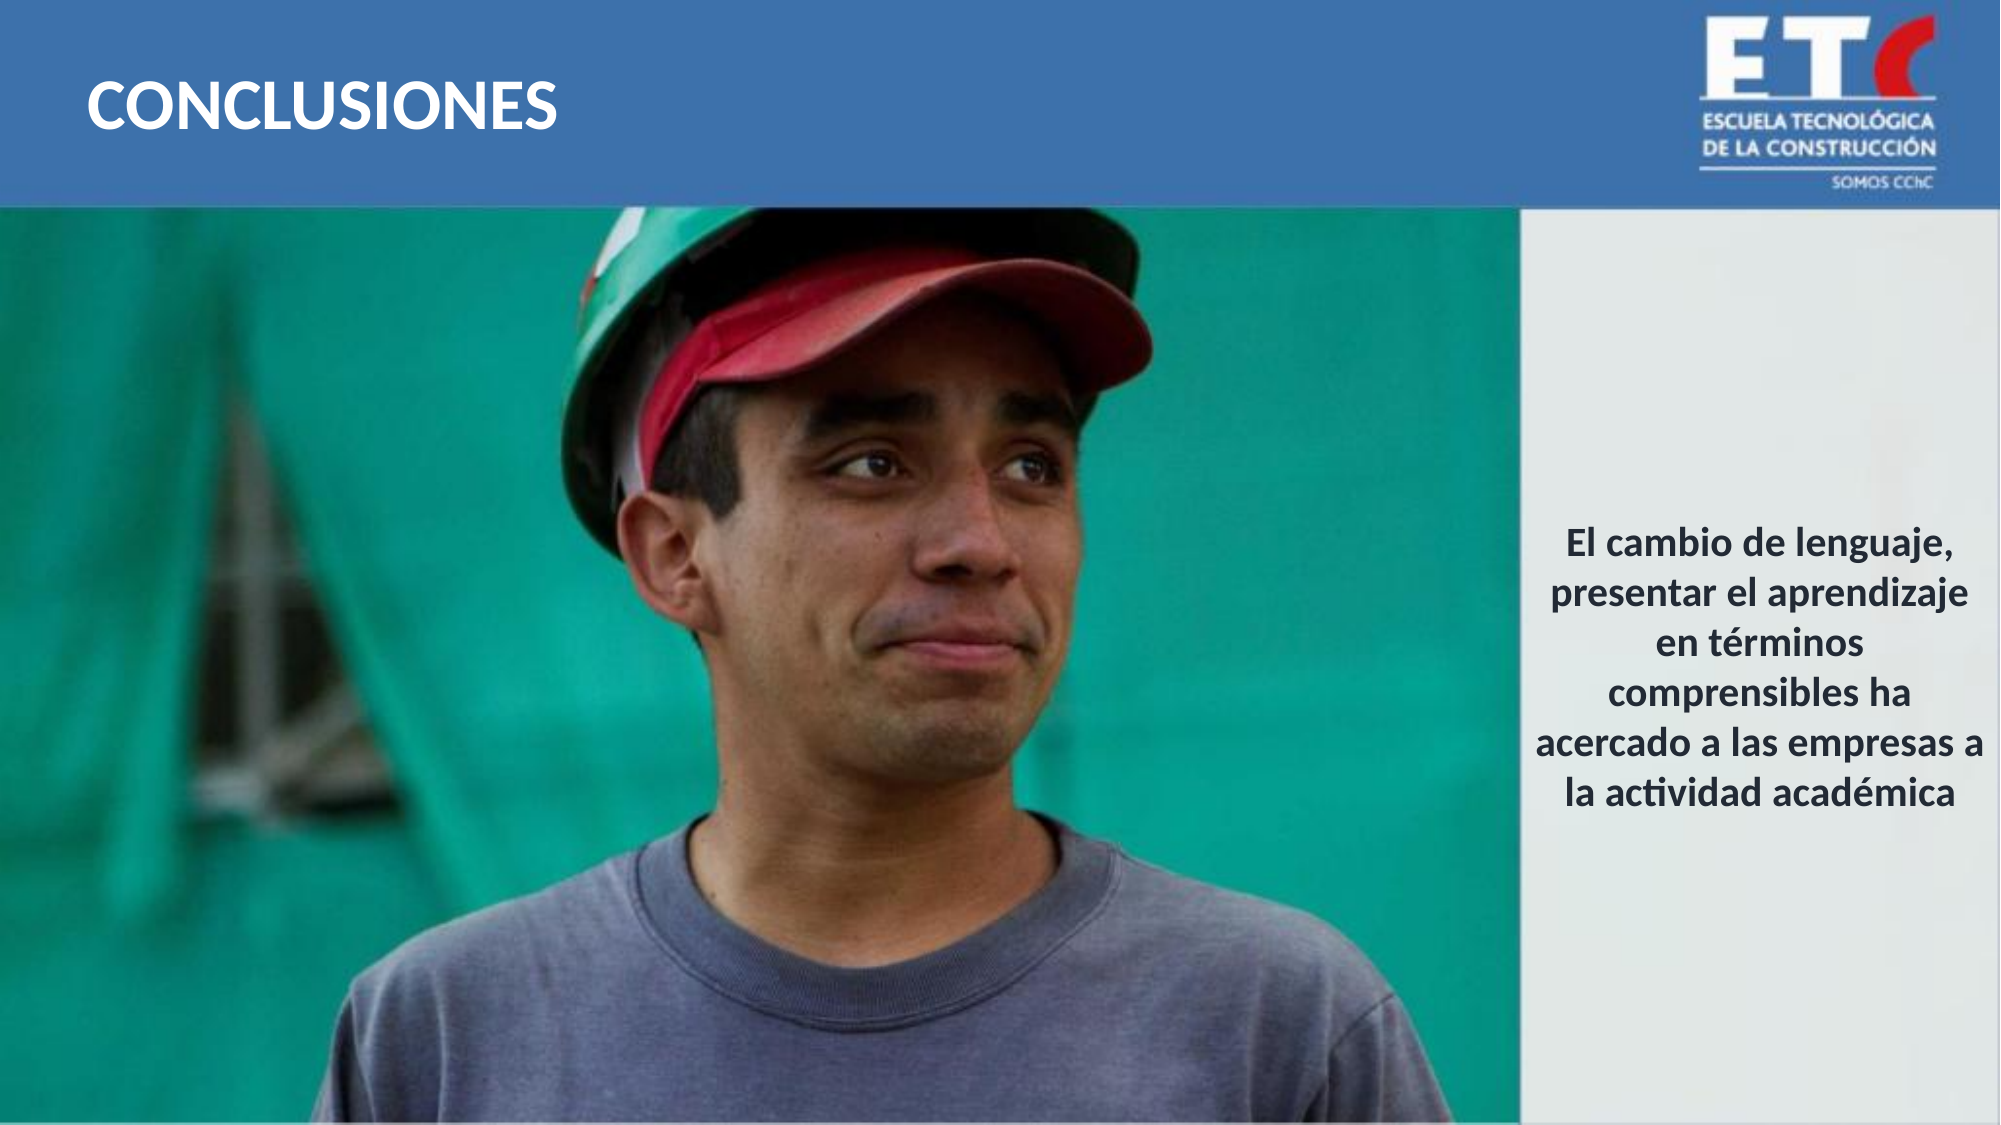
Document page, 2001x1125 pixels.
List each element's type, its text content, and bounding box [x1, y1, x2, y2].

text_box [0, 0, 2000, 1125]
text_box El cambio de lenguaje, presentar el aprendizaje en términos comprensibles ha acercado a las empresas a la actividad académica [1535, 521, 2000, 815]
text_box CONCLUSIONES [87, 68, 672, 145]
